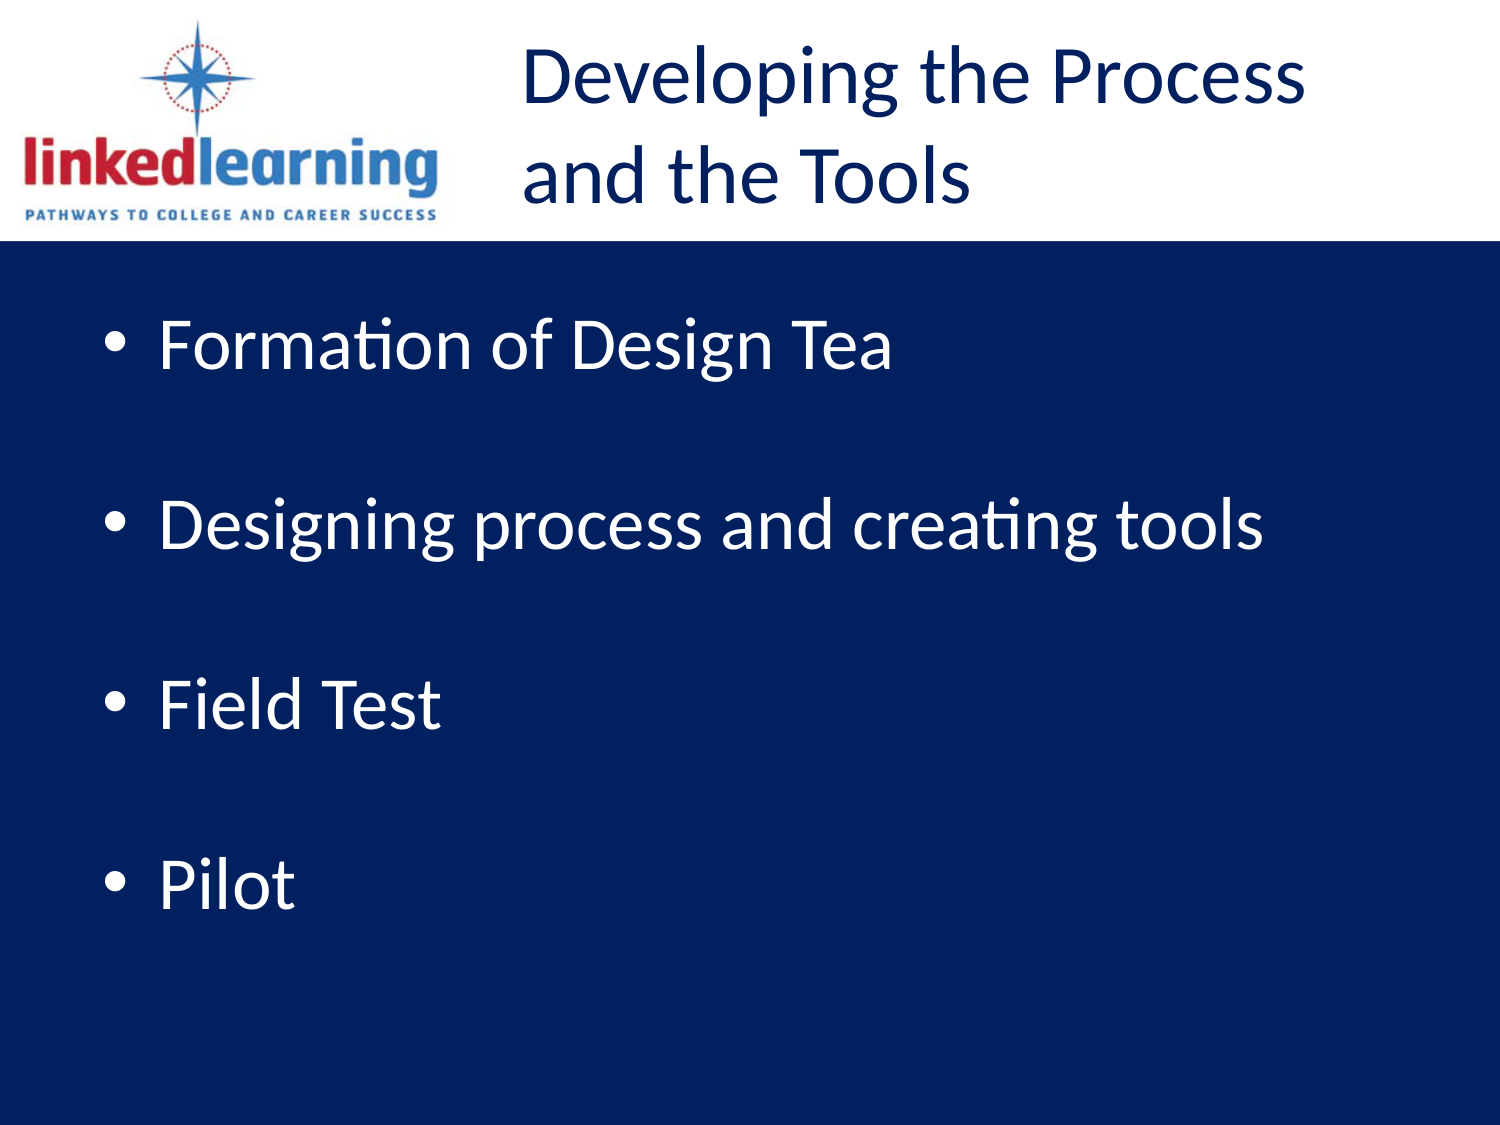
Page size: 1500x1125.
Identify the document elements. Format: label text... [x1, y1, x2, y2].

picture [0, 0, 476, 240]
title Cr C Developing the Process and the Tools [476, 0, 1500, 242]
subtitle Formation of Design Tea Designing process and creating tools Field Test Pilot [87, 287, 1363, 575]
